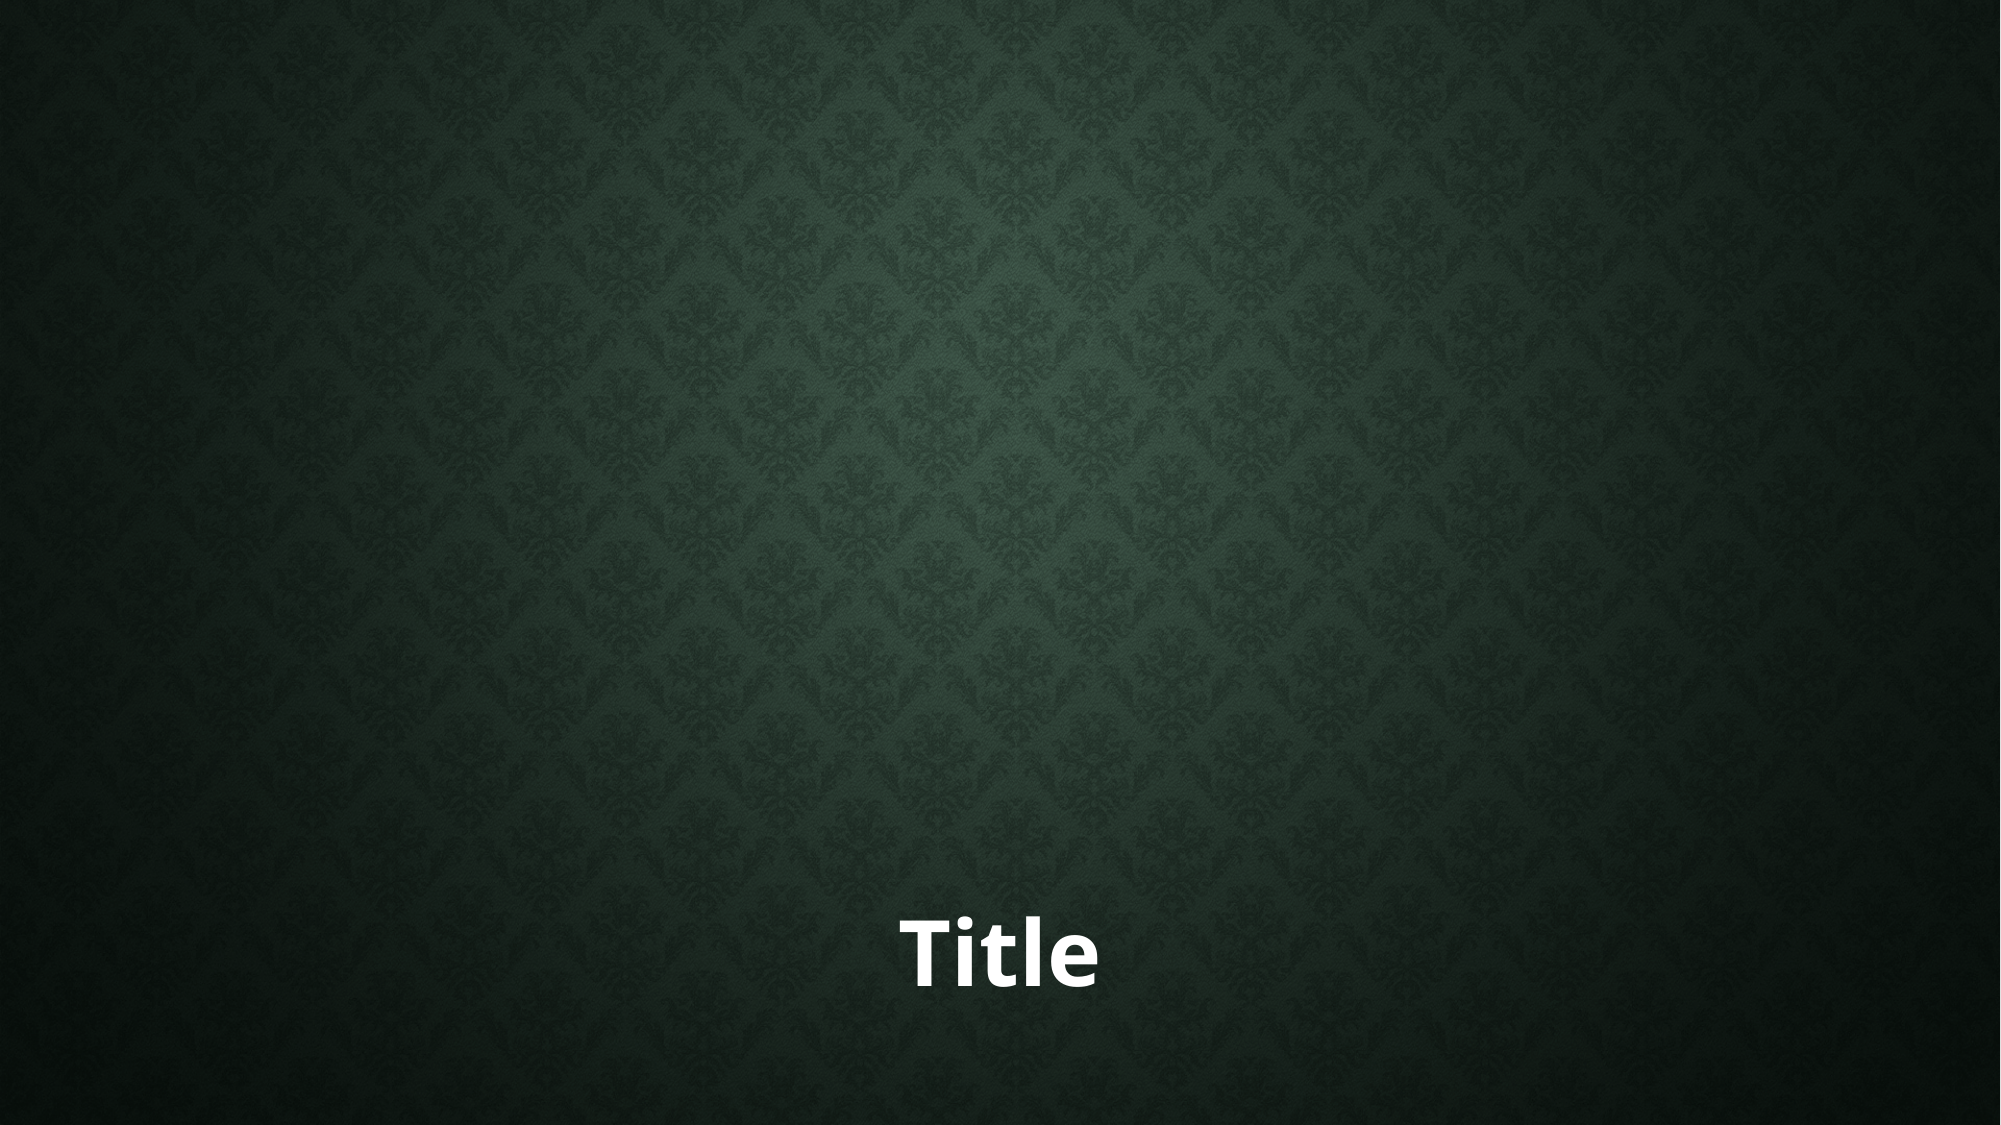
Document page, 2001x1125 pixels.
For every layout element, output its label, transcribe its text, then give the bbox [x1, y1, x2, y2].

title Title [249, 857, 1750, 1015]
